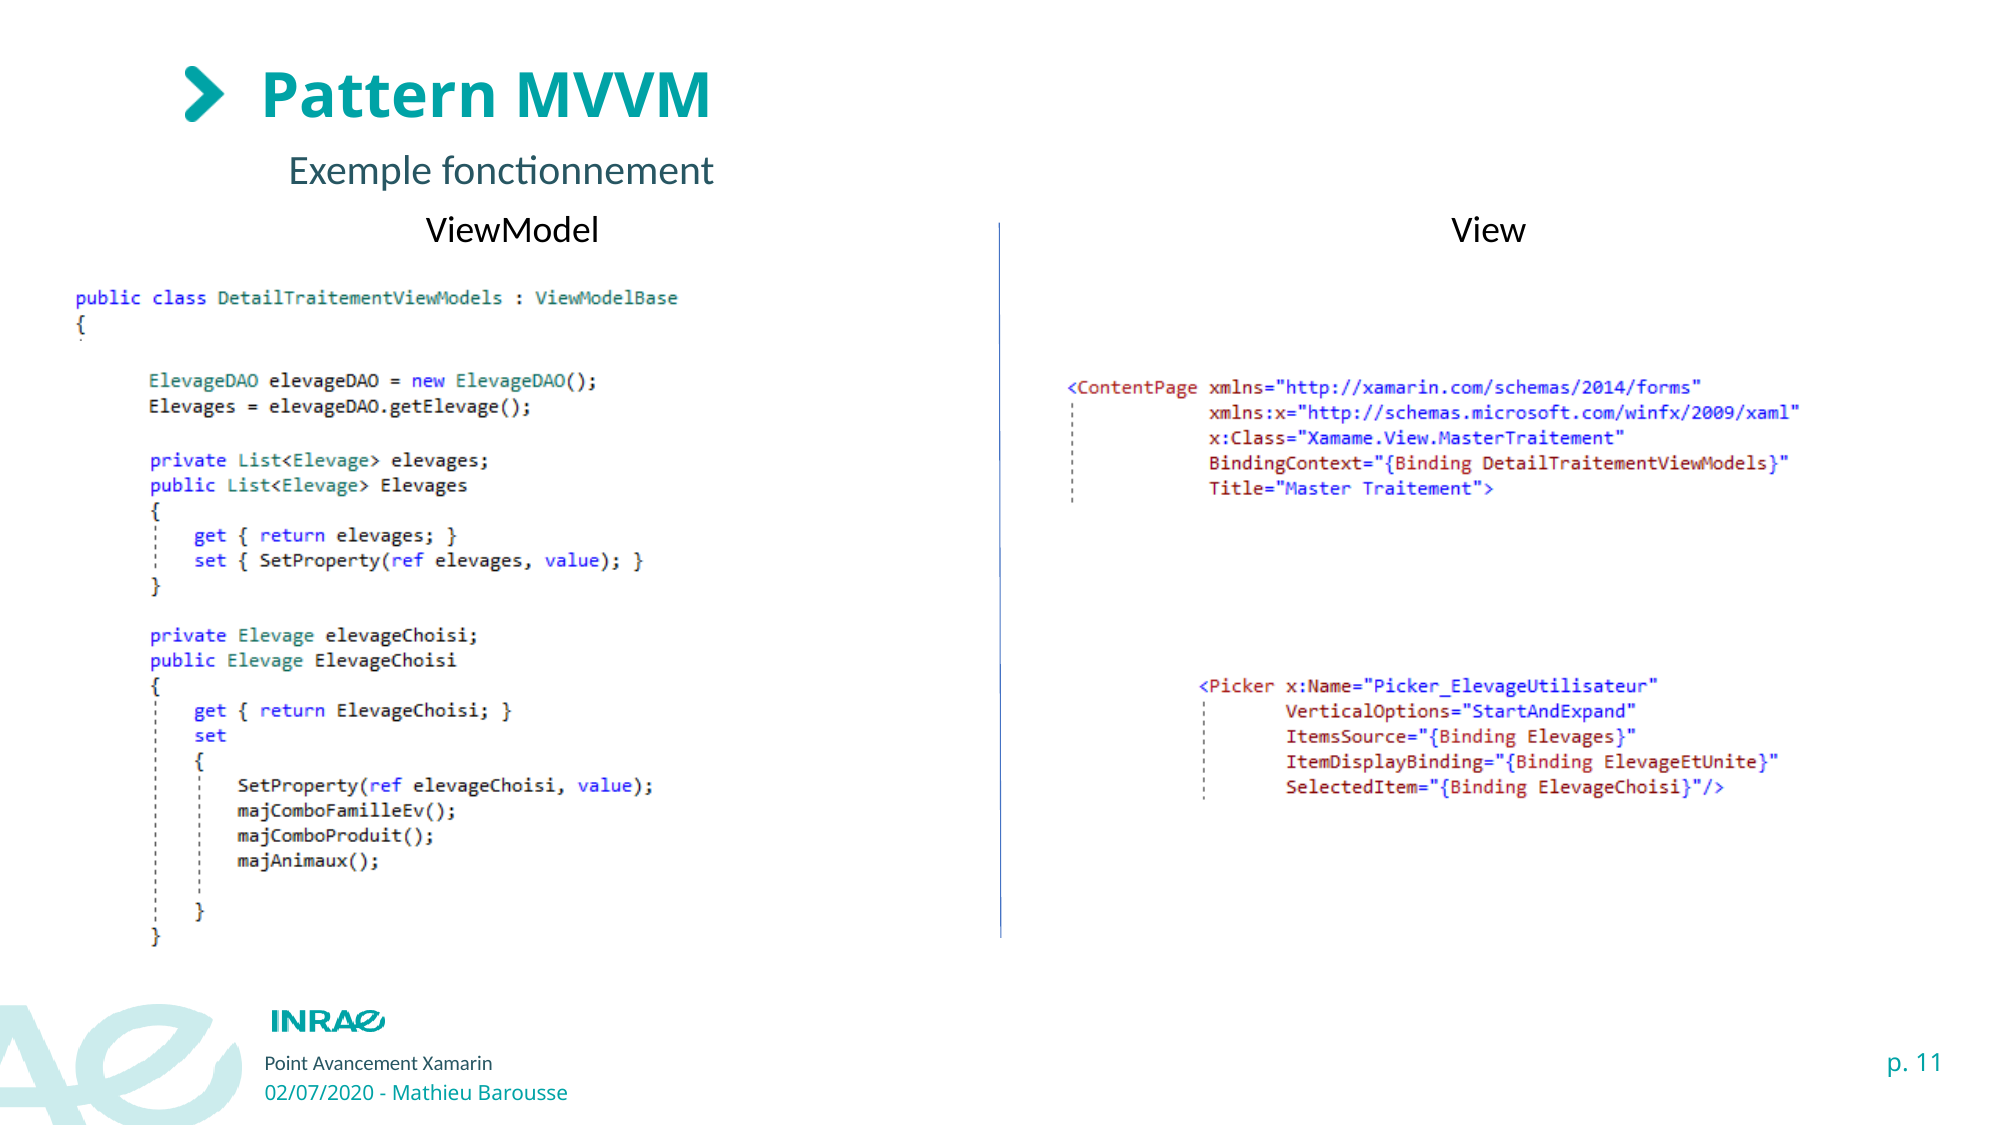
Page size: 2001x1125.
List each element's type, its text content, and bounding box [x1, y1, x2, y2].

title Pattern MVVM [185, 24, 1862, 171]
picture [185, 66, 226, 122]
picture [1067, 375, 1810, 506]
picture [1194, 672, 1784, 803]
picture [144, 368, 606, 421]
picture [0, 996, 438, 1125]
subtitle Exemple fonctionnement [273, 140, 1862, 253]
text_box ViewModel [411, 197, 615, 258]
picture [71, 287, 680, 341]
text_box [144, 448, 733, 954]
text_box View [1436, 197, 1542, 258]
